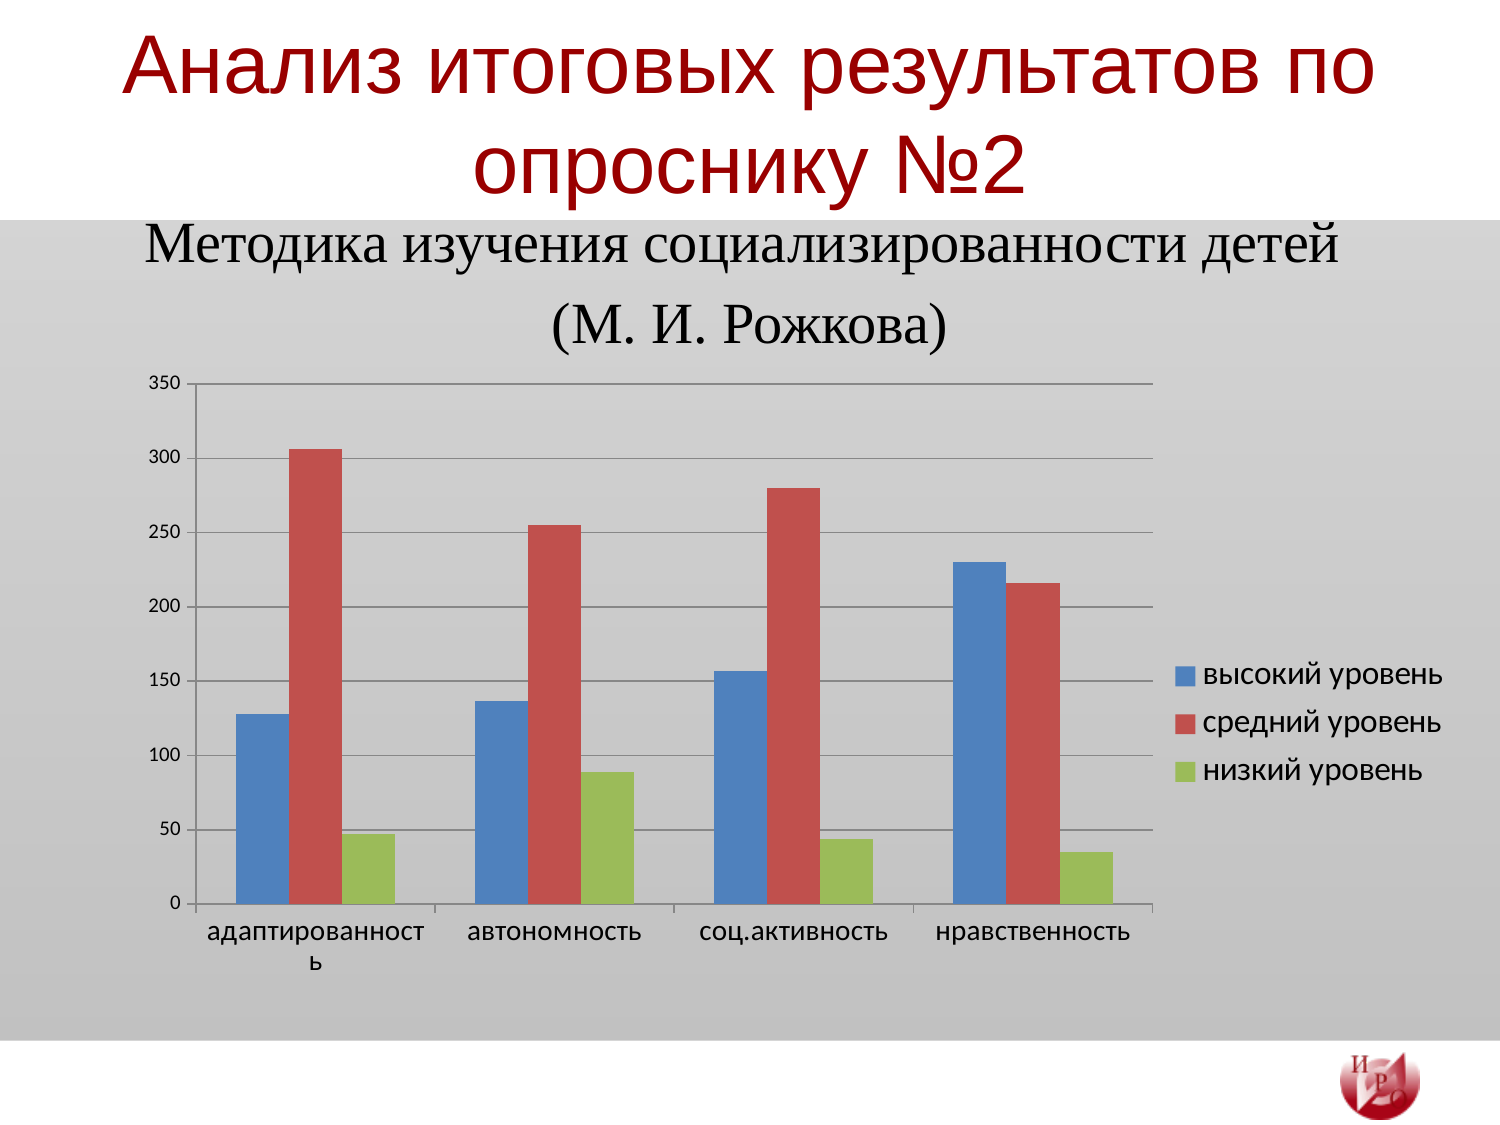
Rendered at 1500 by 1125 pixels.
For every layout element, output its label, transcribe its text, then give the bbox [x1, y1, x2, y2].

list Методика изучения социализированности детей (М. И. Рожкова) [74, 196, 1426, 1006]
picture [1340, 1095, 1420, 1120]
chart [100, 349, 1459, 1095]
title Анализ итоговых результатов по опроснику №2 [0, 0, 1500, 220]
